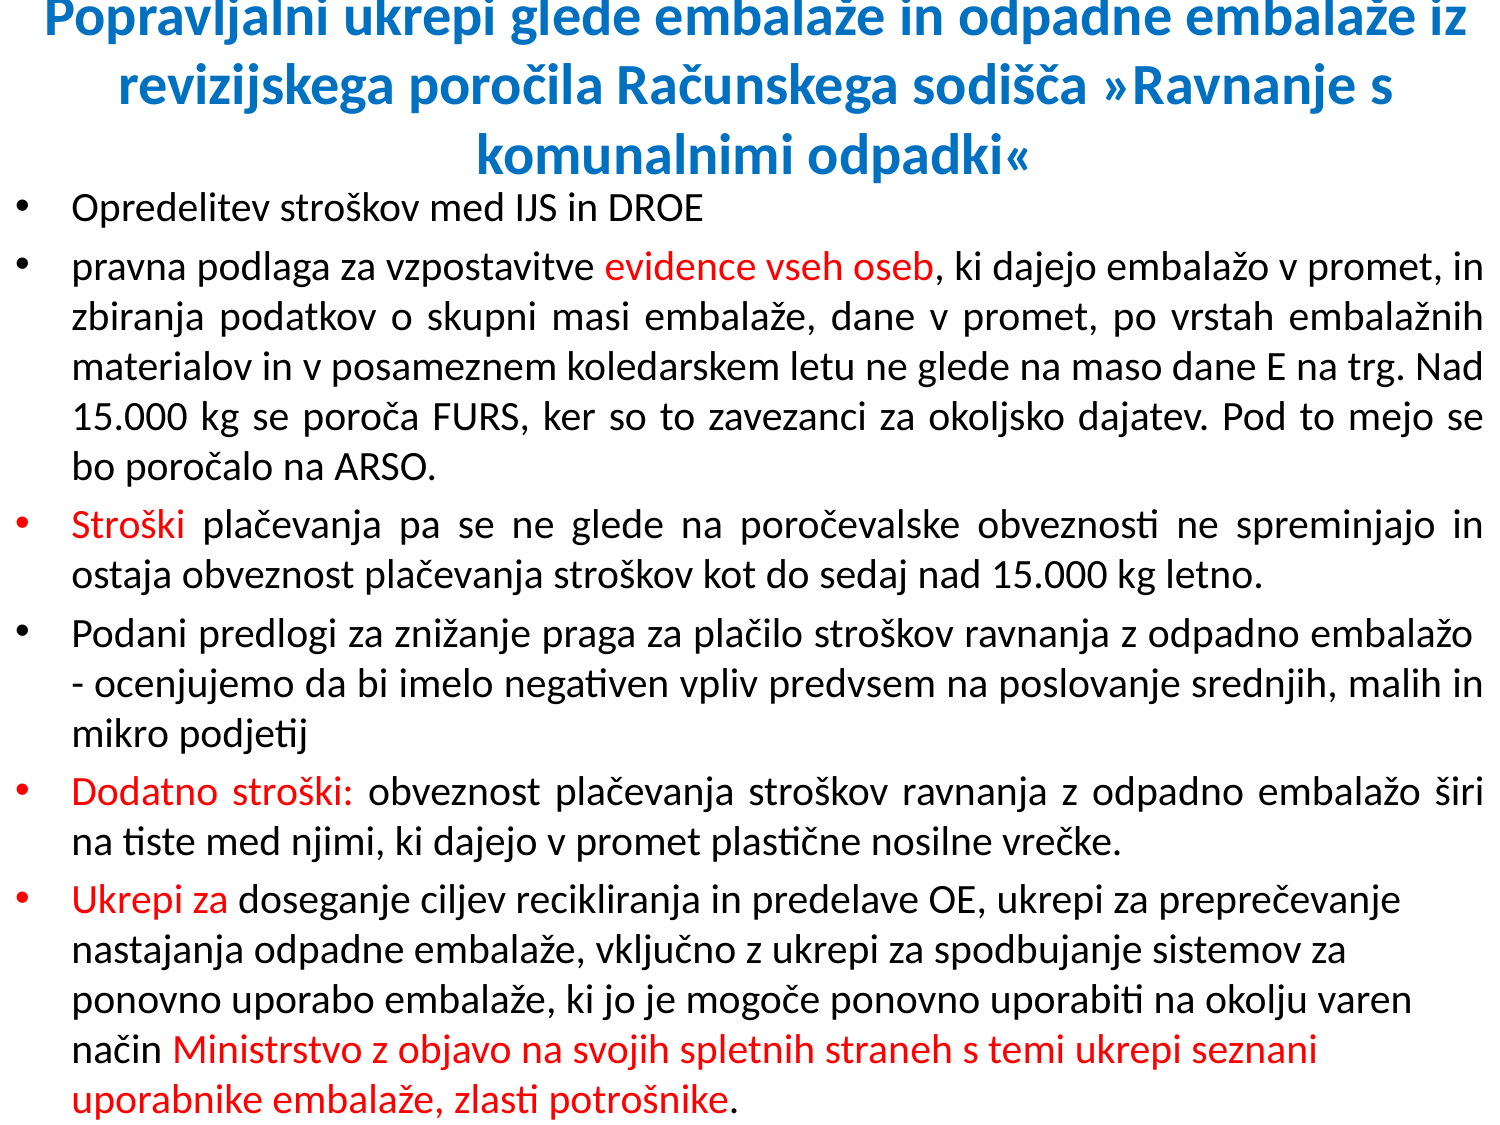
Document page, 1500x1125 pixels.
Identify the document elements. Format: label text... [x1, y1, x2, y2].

list Opredelitev stroškov med IJS in DROE pravna podlaga za vzpostavitve evidence vseh oseb, ki dajejo embalažo v promet, in zbiranja podatkov o skupni masi embalaže, dane v promet, po vrstah embalažnih materialov in v posameznem koledarskem letu ne glede na maso dane E na trg. Nad 15.000 kg se poroča FURS, ker so to zavezanci za okoljsko dajatev. Pod to mejo se bo poročalo na ARSO. Stroški plačevanja pa se ne glede na poročevalske obveznosti ne spreminjajo in ostaja obveznost plačevanja stroškov kot do sedaj nad 15.000 kg letno. Podani predlogi za znižanje praga za plačilo stroškov ravnanja z odpadno embalažo - ocenjujemo da bi imelo negativen vpliv predvsem na poslovanje srednjih, malih in mikro podjetij Dodatno stroški: obveznost plačevanja stroškov ravnanja z odpadno embalažo širi na tiste med njimi, ki dajejo v promet plastične nosilne vrečke. Ukrepi za doseganje ciljev recikliranja in predelave OE, ukrepi za preprečevanje nastajanja odpadne embalaže, vključno z ukrepi za spodbujanje sistemov za ponovno uporabo embalaže, ki jo je mogoče ponovno uporabiti na okolju varen način Ministrstvo z objavo na svojih spletnih straneh s temi ukrepi seznani uporabnike embalaže, zlasti potrošnike. [0, 172, 1500, 1083]
title Popravljalni ukrepi glede embalaže in odpadne embalaže iz revizijskega poročila Računskega sodišča »Ravnanje s komunalnimi odpadki« [0, 0, 1500, 163]
